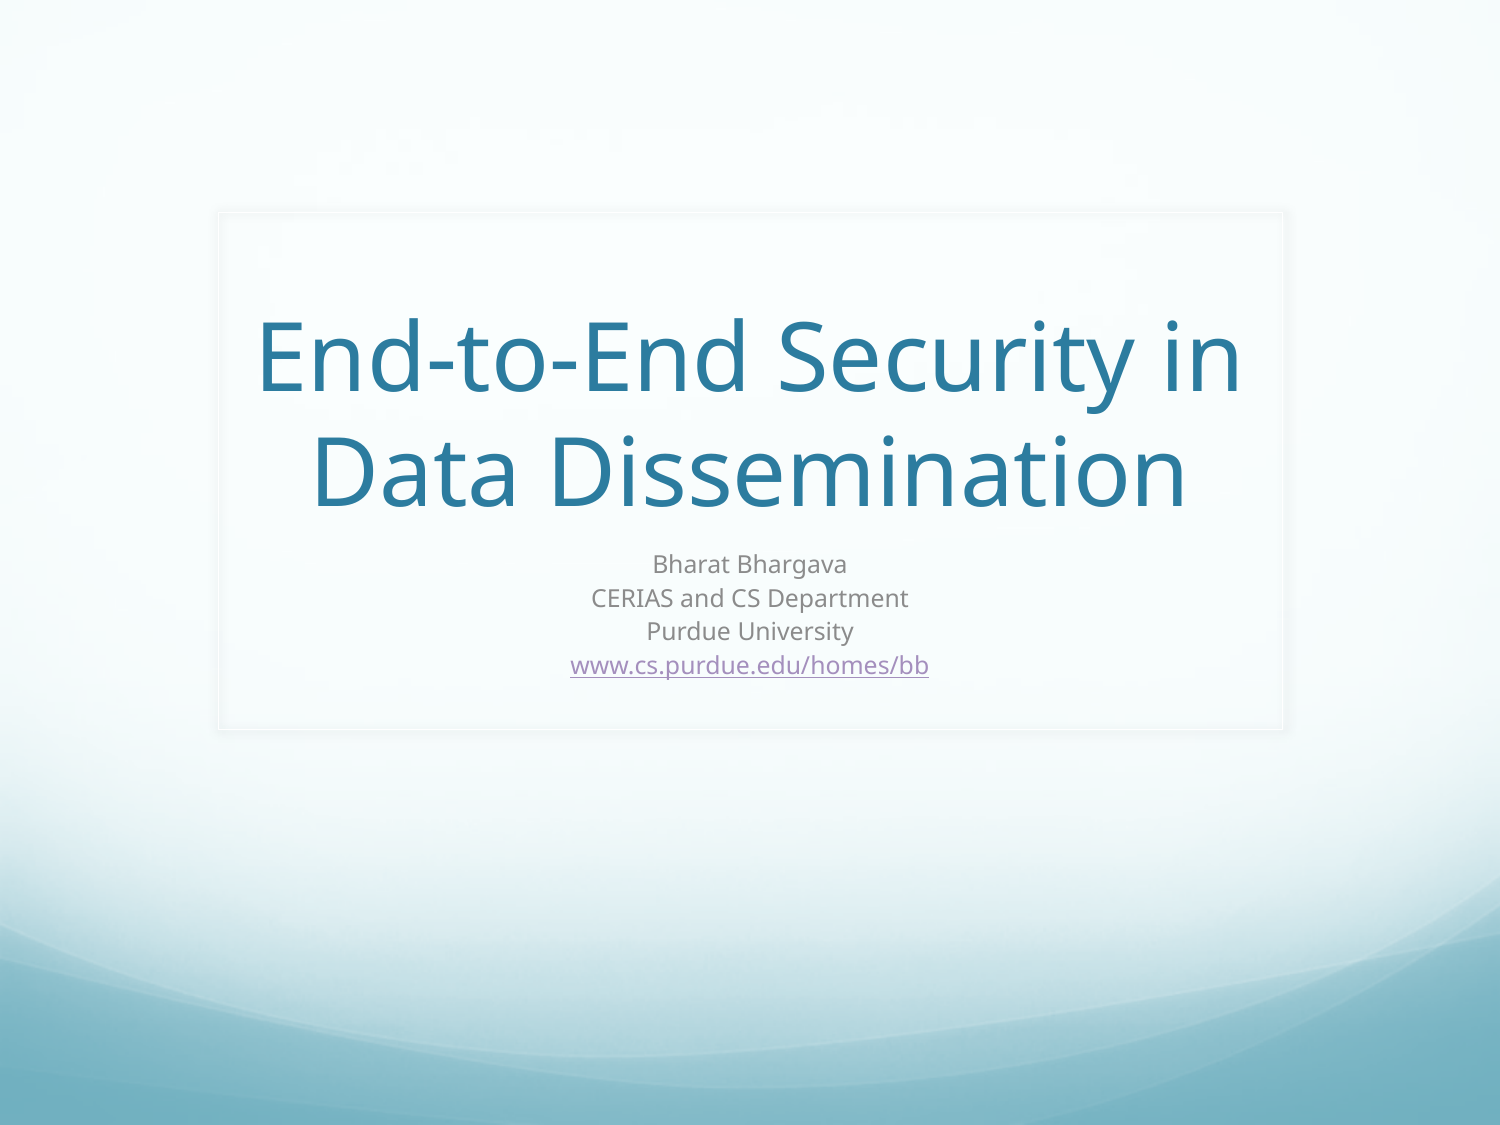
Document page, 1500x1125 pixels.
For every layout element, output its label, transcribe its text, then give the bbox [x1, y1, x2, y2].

subtitle Bharat Bhargava CERIAS and CS Department Purdue University www.cs.purdue.edu/homes/bb [217, 541, 1283, 692]
title End-to-End Security in Data Dissemination [217, 249, 1283, 533]
